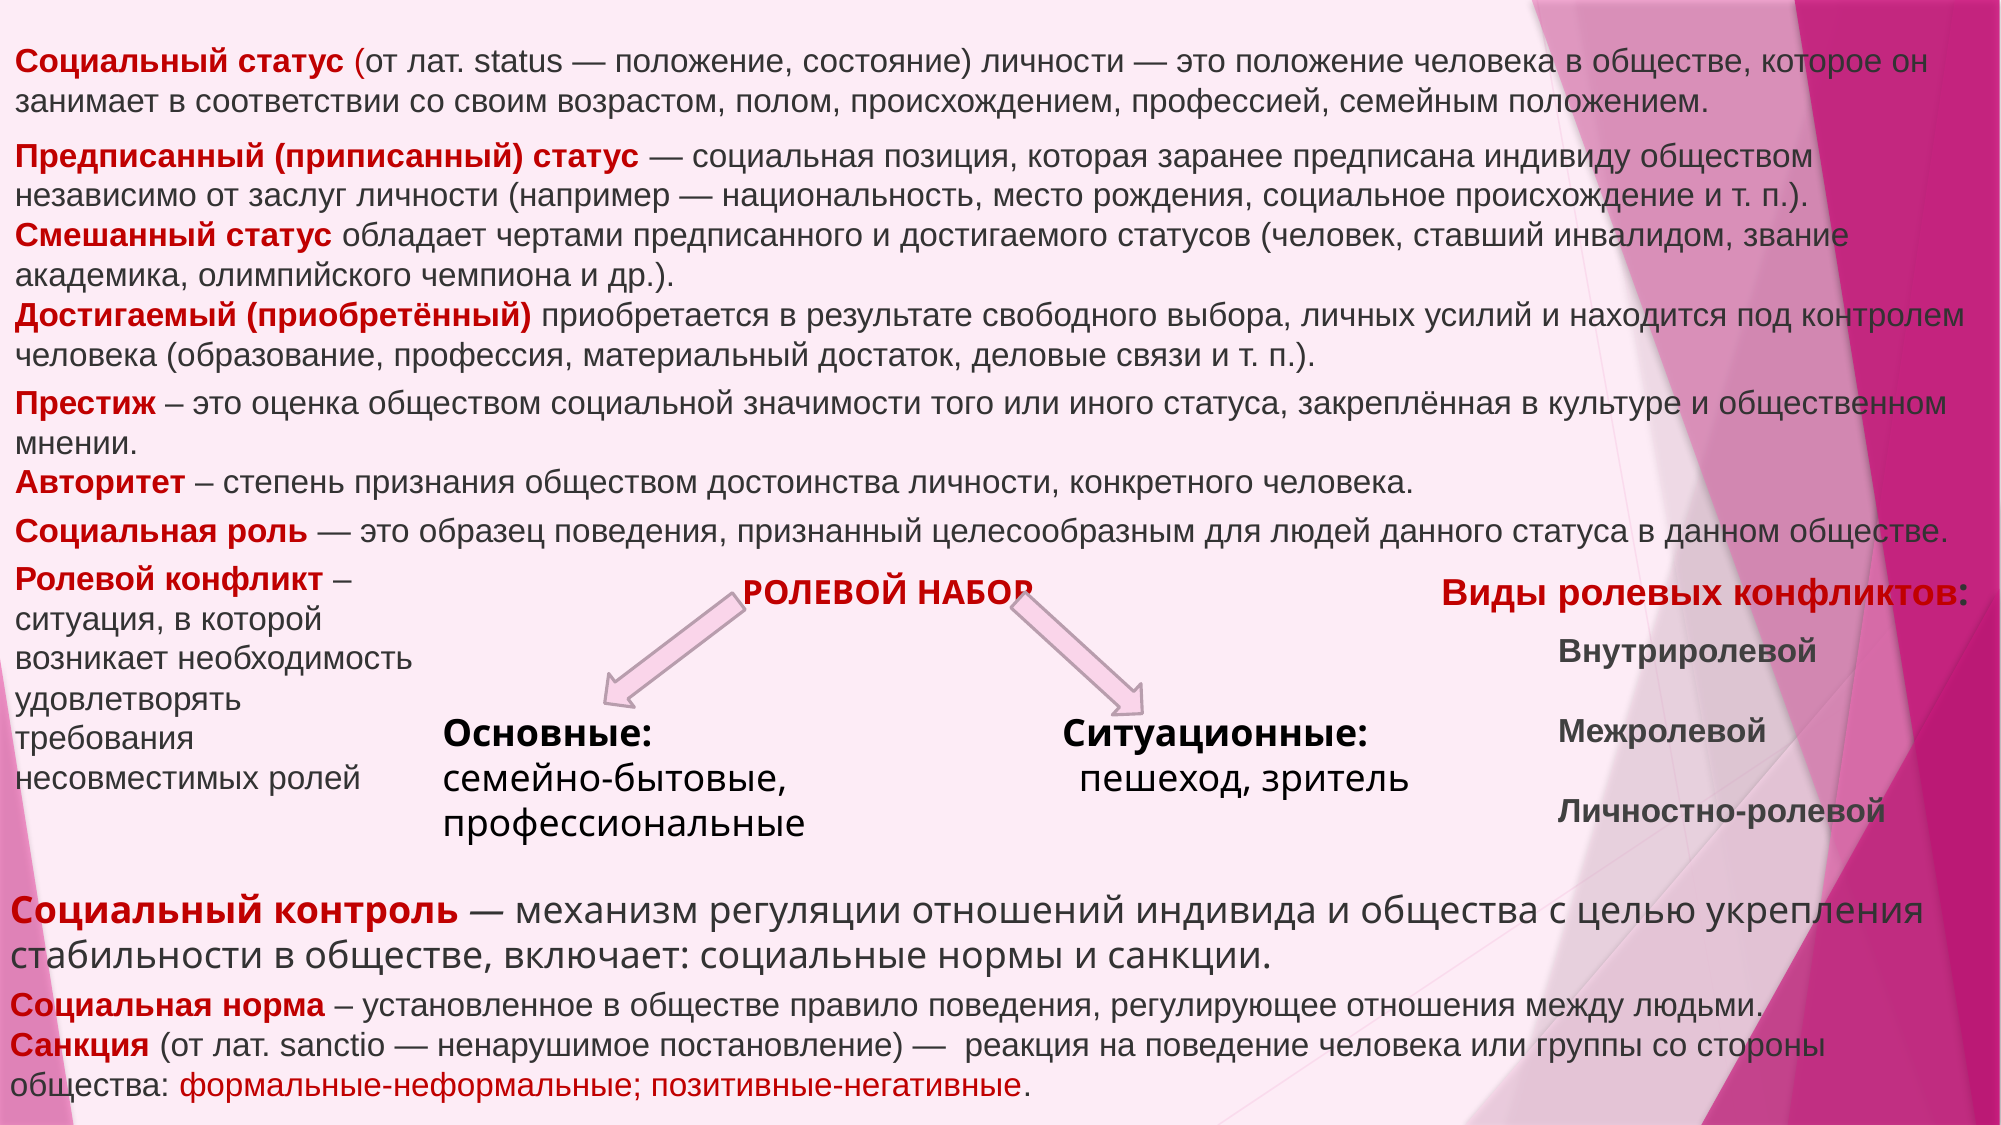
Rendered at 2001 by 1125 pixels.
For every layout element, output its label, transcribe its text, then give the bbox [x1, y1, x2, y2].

text_box Внутриролевой Межролевой Личностно-ролевой [1543, 621, 1902, 837]
text_box [603, 591, 747, 701]
text_box РОЛЕВОЙ НАБОР [727, 563, 1049, 619]
text_box Социальный статус (от лат. status — положение, состояние) личнос­ти — это положение человека в обществе, которое он занимает в соот­ветствии со своим возрастом, полом, происхождением, профессией, семейным положением. [0, 31, 2000, 126]
text_box Престиж – это оценка обществом социальной значимости того или иного статуса, закреплённая в культуре и общественном мнении. Авторитет – степень признания обществом достоинства личности, конкретного человека. [0, 373, 2000, 502]
text_box Основные: Ситуационные: семейно-бытовые, пешеход, зритель профессиональные [427, 701, 1547, 878]
text_box Социальная норма – установленное в обществе правило поведения, регулирующее отношения между людьми. Санкция (от лат. sanctio — ненарушимое постановление) — реакция на поведение человека или группы со стороны общества: формальные-неформальные; позитивные-негативные. [0, 984, 2000, 1125]
text_box [1009, 590, 1144, 701]
text_box Социальная роль — это образец поведения, признанный целесообразным для людей данного статуса в данном обществе. [0, 502, 2000, 557]
text_box Предписанный (приписанный) статус — социальная позиция, которая заранее предписана индивиду обществом независимо от заслуг личности (например — национальность, место рождения, социальное происхождение и т. п.). Смешанный статус обладает чертами предписанного и достигаемого статусов (человек, ставший инвалидом, звание академика, олимпийского чемпиона и др.). Достигаемый (приобретённый) приобретается в результате свободного выбора, личных усилий и находится под контролем человека (образование, профессия, материальный достаток, деловые связи и т. п.). [0, 126, 2000, 373]
text_box Виды ролевых конфликтов: [1426, 560, 1984, 621]
text_box Ролевой конфликт –ситуация, в которой возникает необходимость удовлетворять требования несовместимых ролей [0, 549, 432, 804]
text_box Социальный контроль — механизм регуляции отношений индивида и общества с целью укрепления стабильности в обществе, включает: социальные нормы и санкции. [0, 878, 2000, 984]
